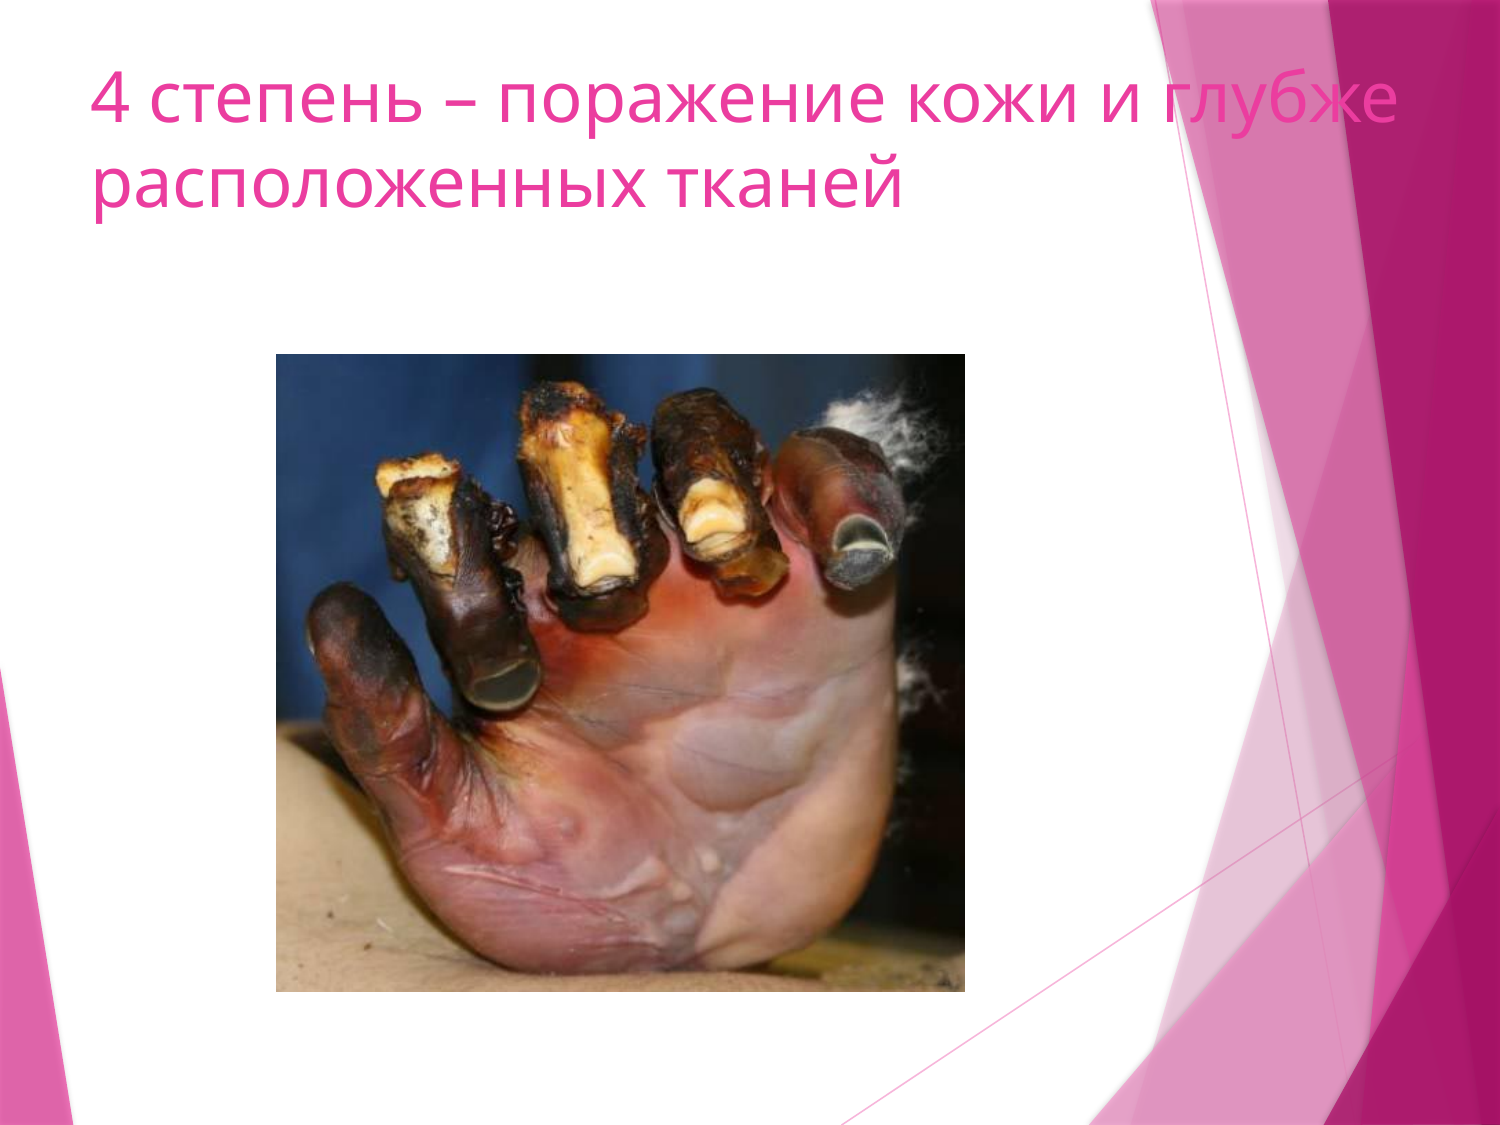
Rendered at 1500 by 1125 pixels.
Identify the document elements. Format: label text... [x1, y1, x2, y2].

title 4 степень – поражение кожи и глубже расположенных тканей [75, 45, 1425, 315]
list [276, 353, 965, 992]
